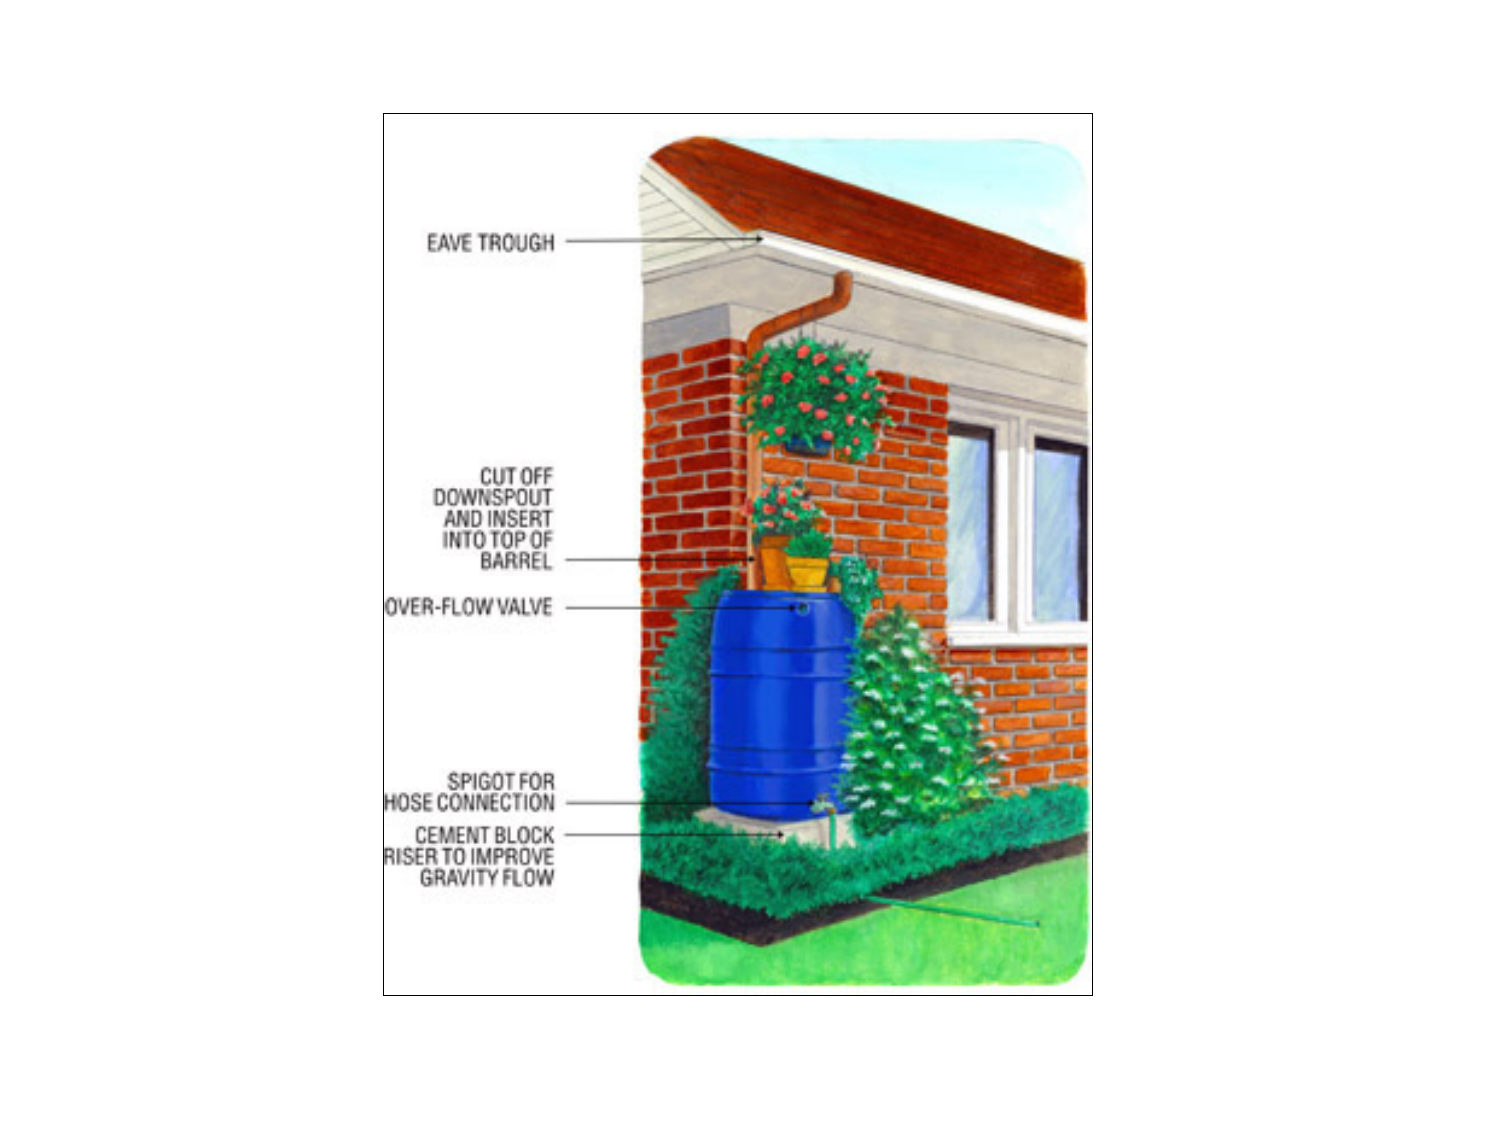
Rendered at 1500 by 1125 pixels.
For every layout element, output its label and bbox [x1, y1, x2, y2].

picture [383, 113, 1093, 997]
